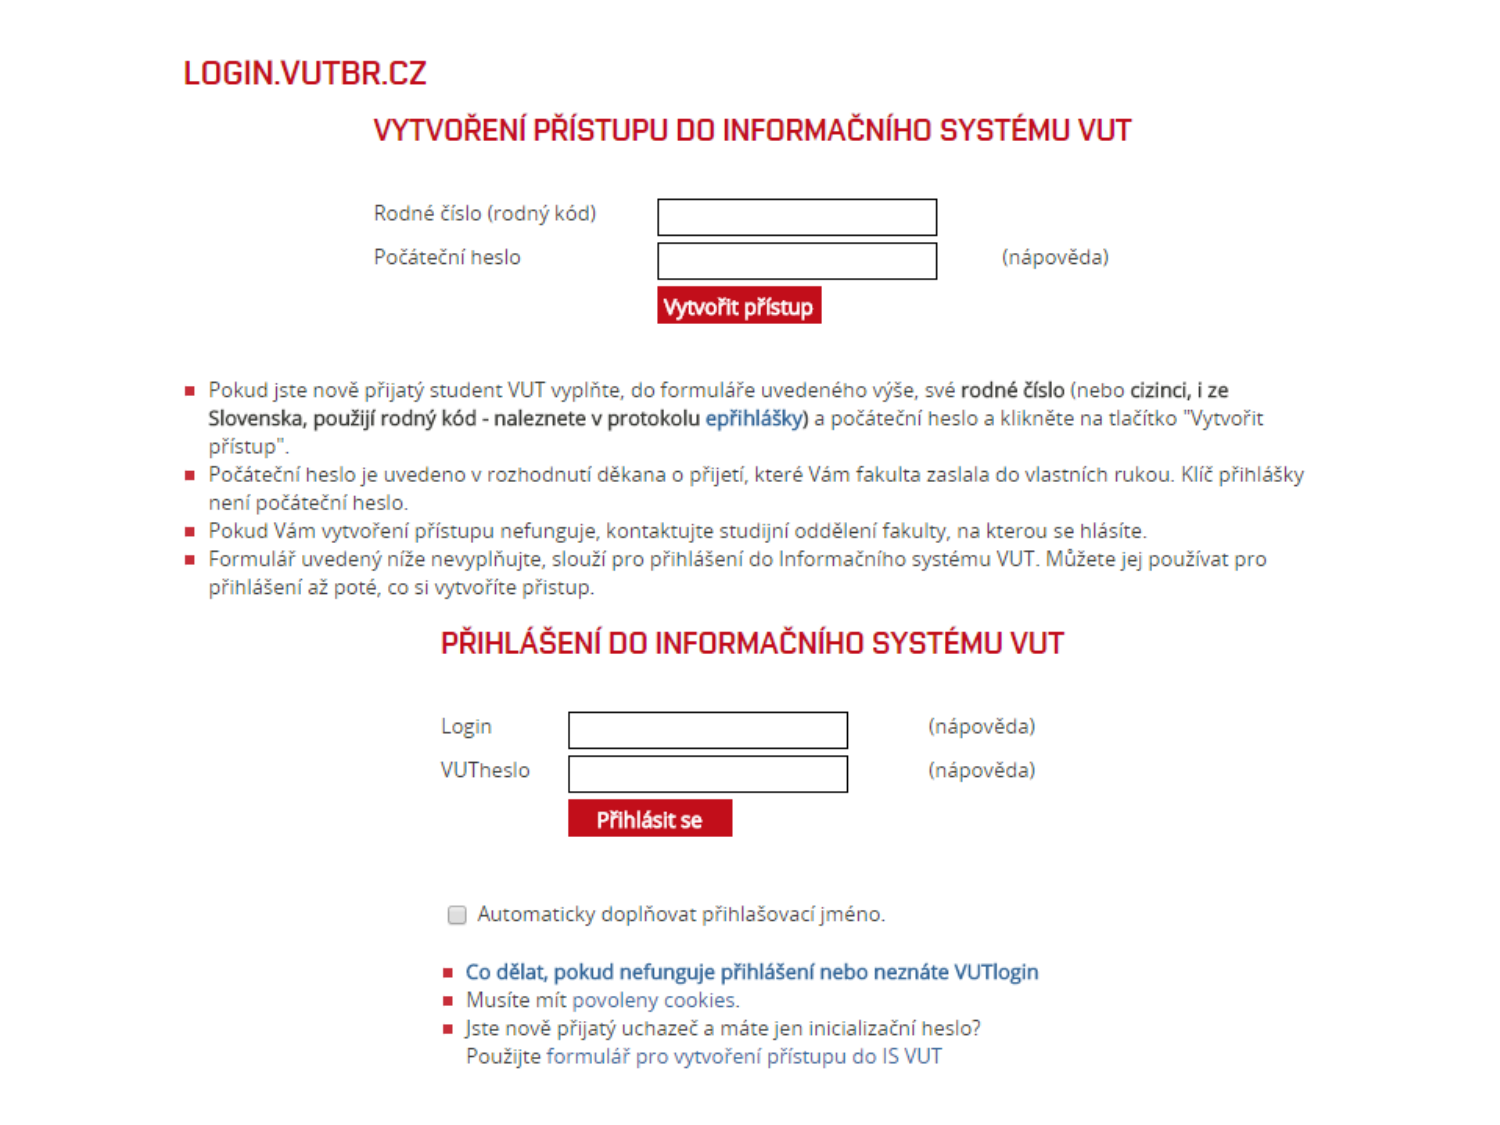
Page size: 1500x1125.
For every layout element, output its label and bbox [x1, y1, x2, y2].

picture [179, 44, 1321, 1081]
